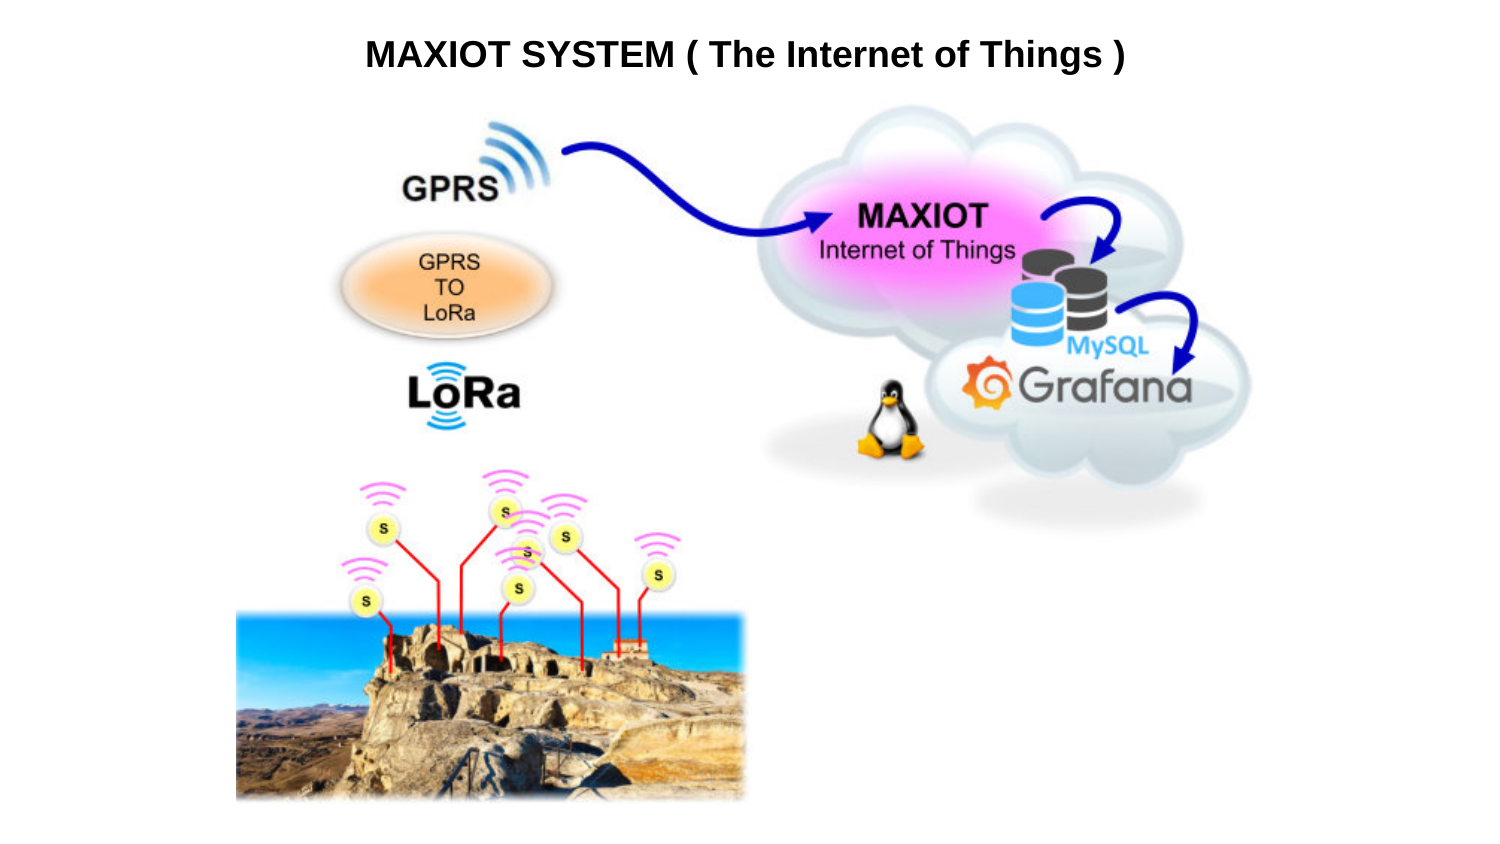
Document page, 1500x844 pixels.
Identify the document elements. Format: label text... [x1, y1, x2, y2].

text_box MAXIOT SYSTEM ( The Internet of Things ) [14, 14, 1477, 89]
picture [235, 88, 1264, 819]
